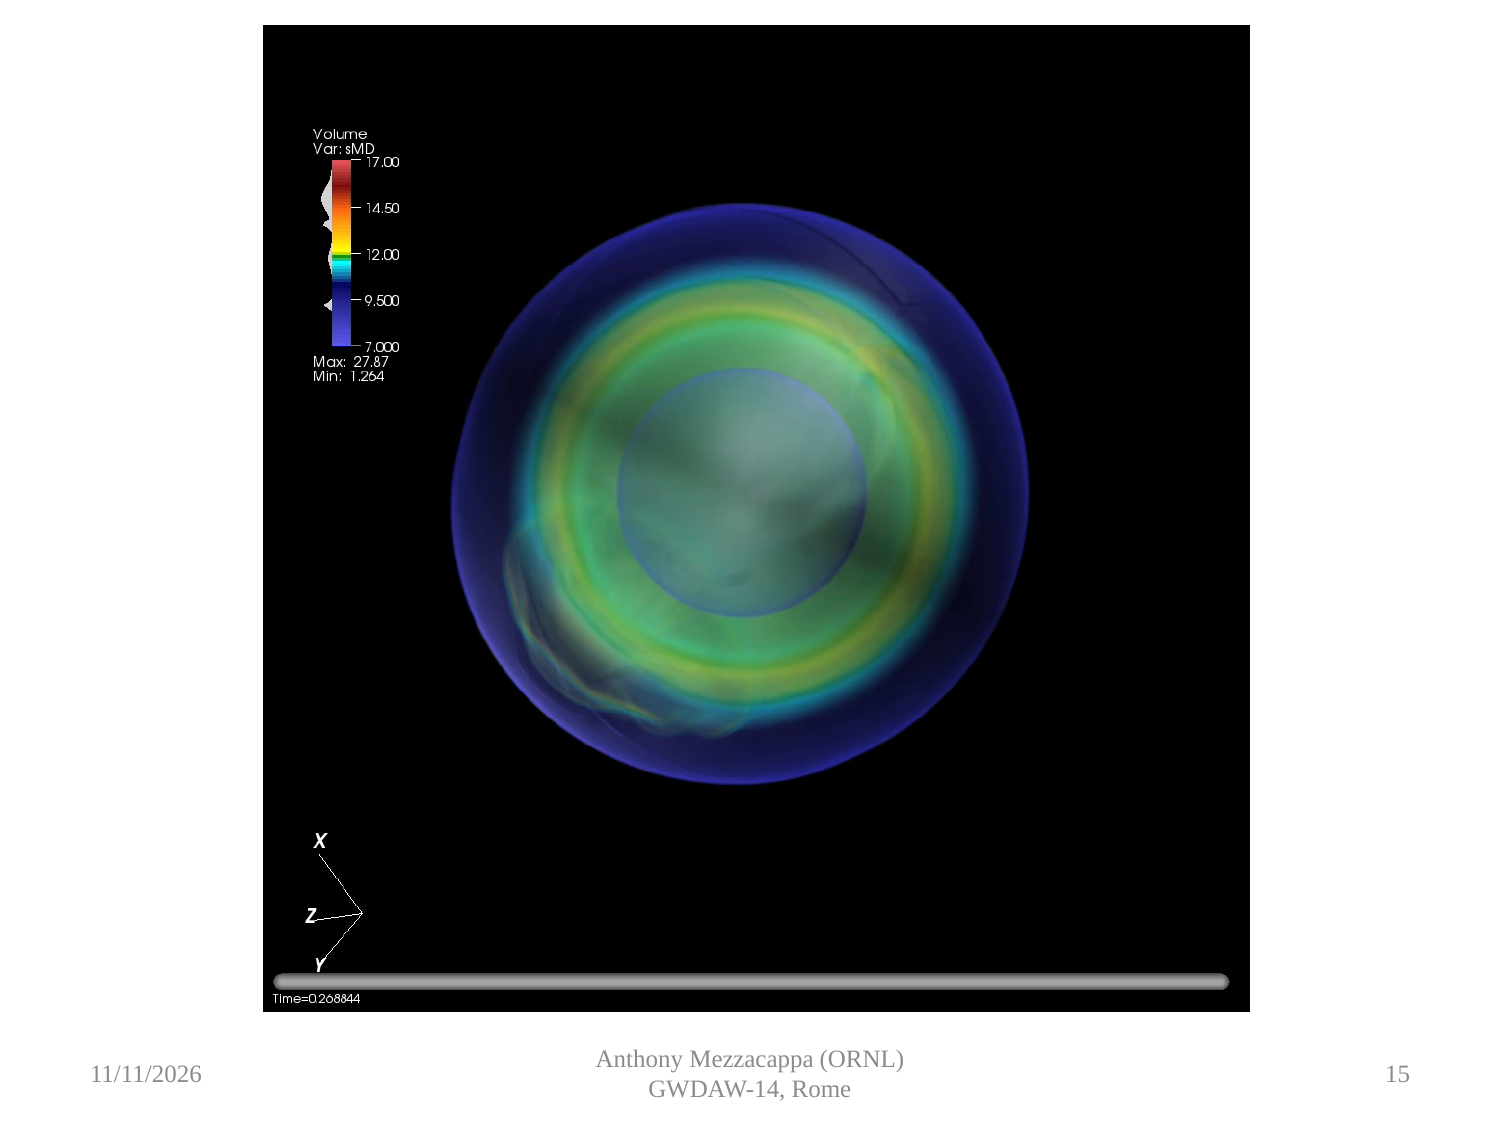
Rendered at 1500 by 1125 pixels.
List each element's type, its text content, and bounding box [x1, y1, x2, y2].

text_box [262, 24, 1251, 1013]
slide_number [75, 1042, 425, 1103]
footer Anthony Mezzacappa (ORNL) GWDAW-14, Rome [512, 1042, 988, 1103]
slide_number 15 [1074, 1042, 1425, 1103]
